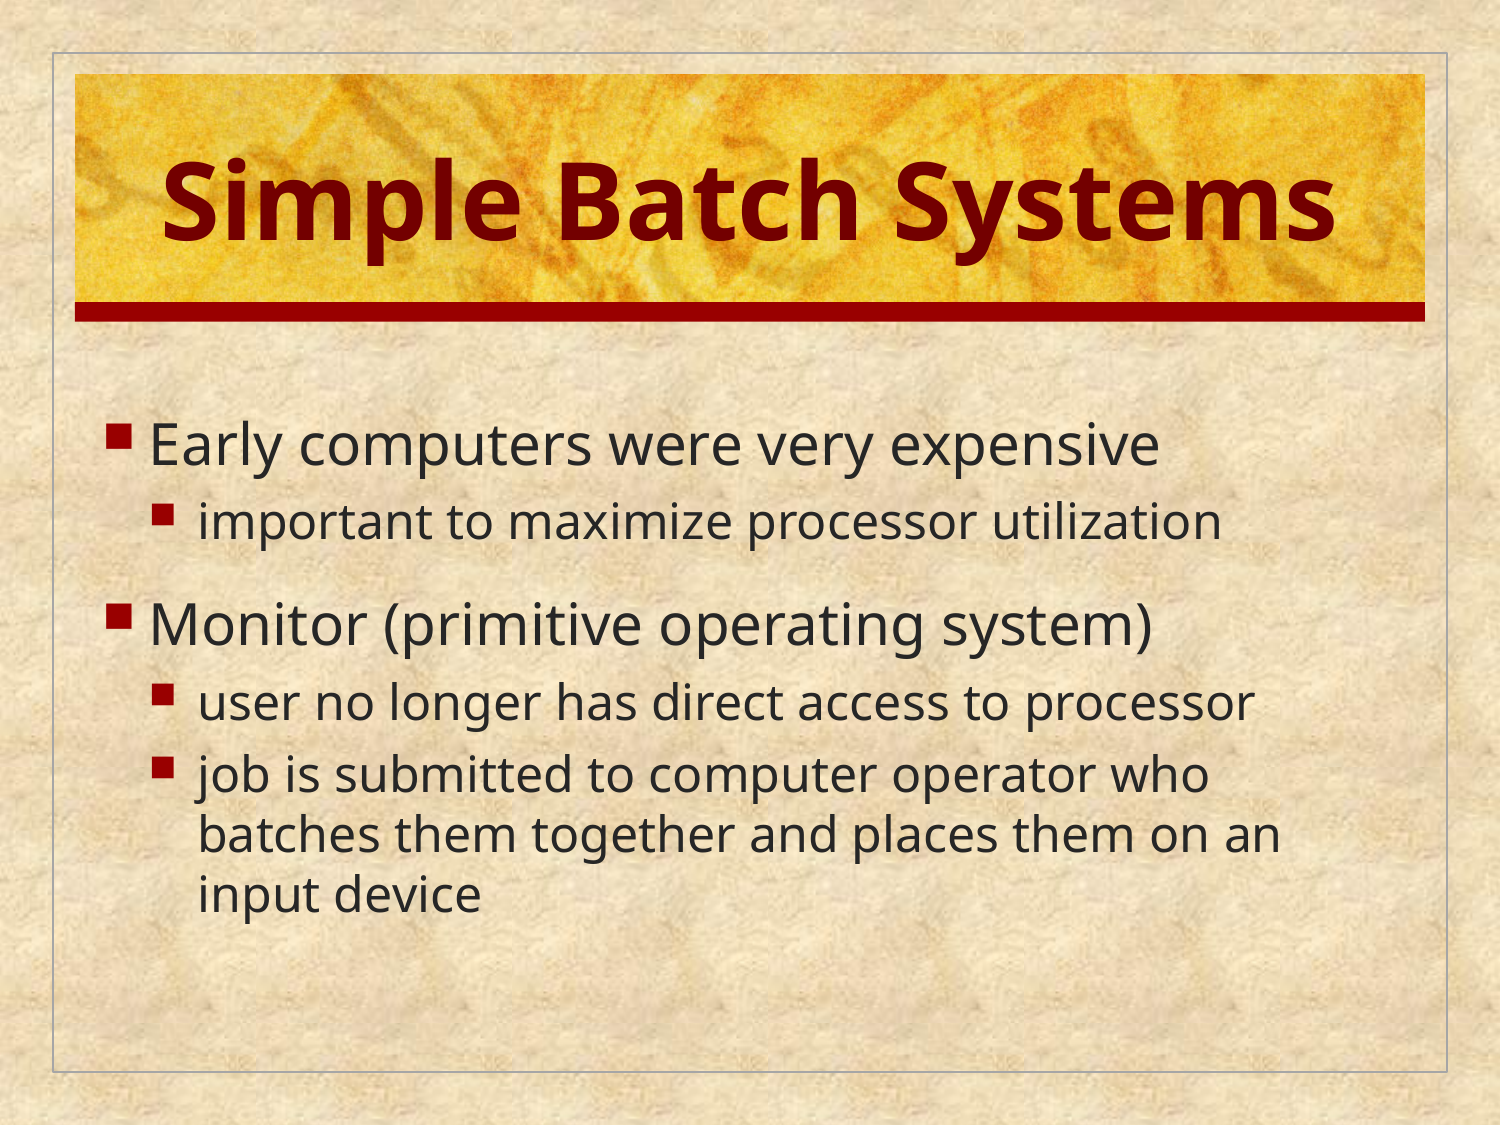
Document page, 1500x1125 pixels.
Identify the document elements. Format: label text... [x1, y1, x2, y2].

picture [0, 0, 1500, 1125]
list Early computers were very expensive important to maximize processor utilization Monitor (primitive operating system) user no longer has direct access to processor job is submitted to computer operator who batches them together and places them on an input device [87, 399, 1413, 1038]
title Simple Batch Systems [108, 74, 1392, 263]
